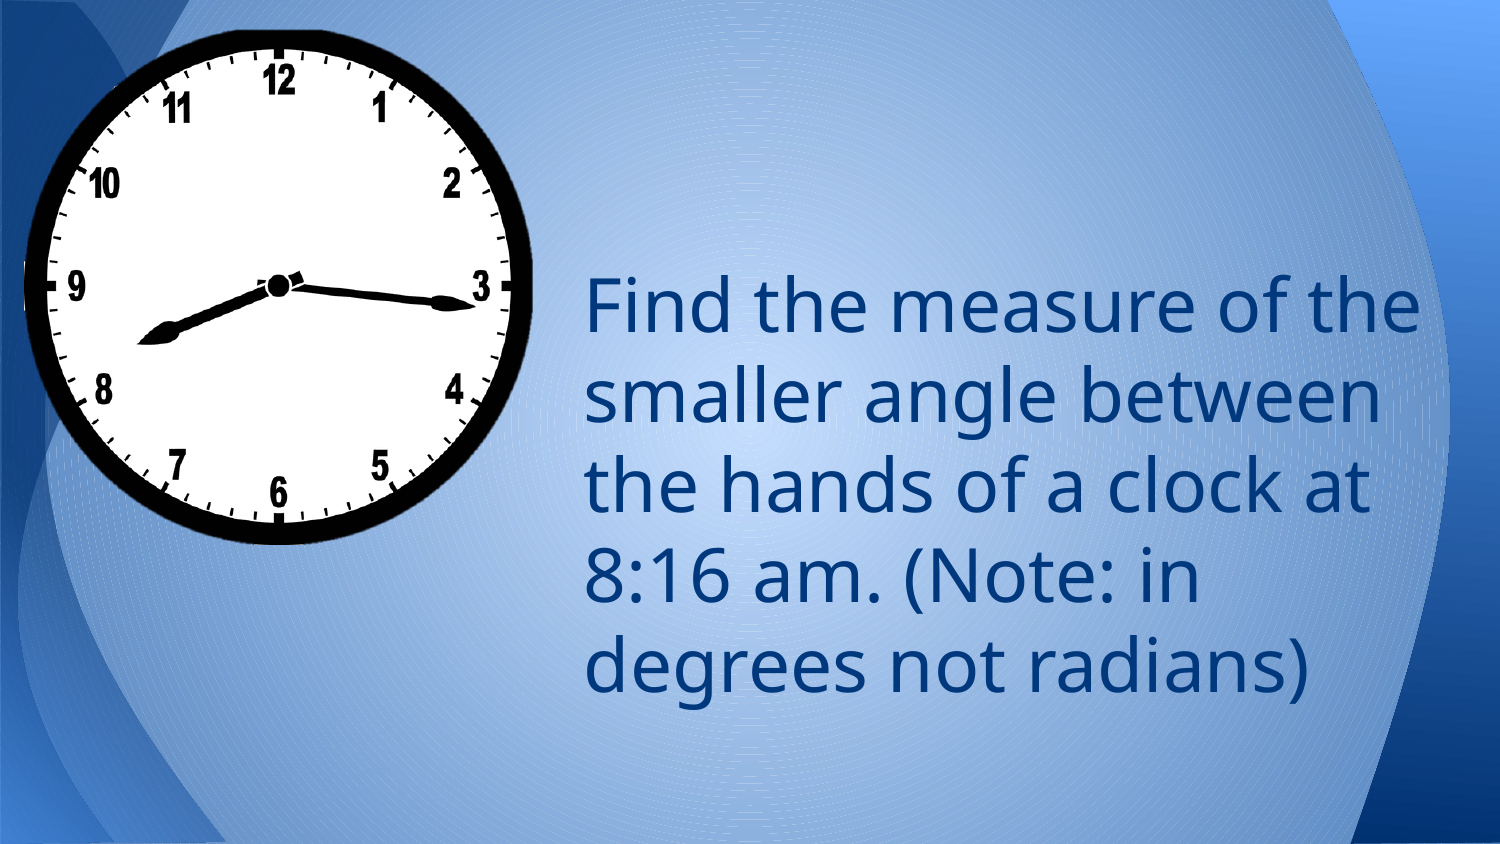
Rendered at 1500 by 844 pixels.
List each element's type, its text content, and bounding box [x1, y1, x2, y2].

picture [24, 26, 534, 545]
list Find the measure of the smaller angle between the hands of a clock at 8:16 am. (Note: in degrees not radians) [568, 242, 1500, 728]
